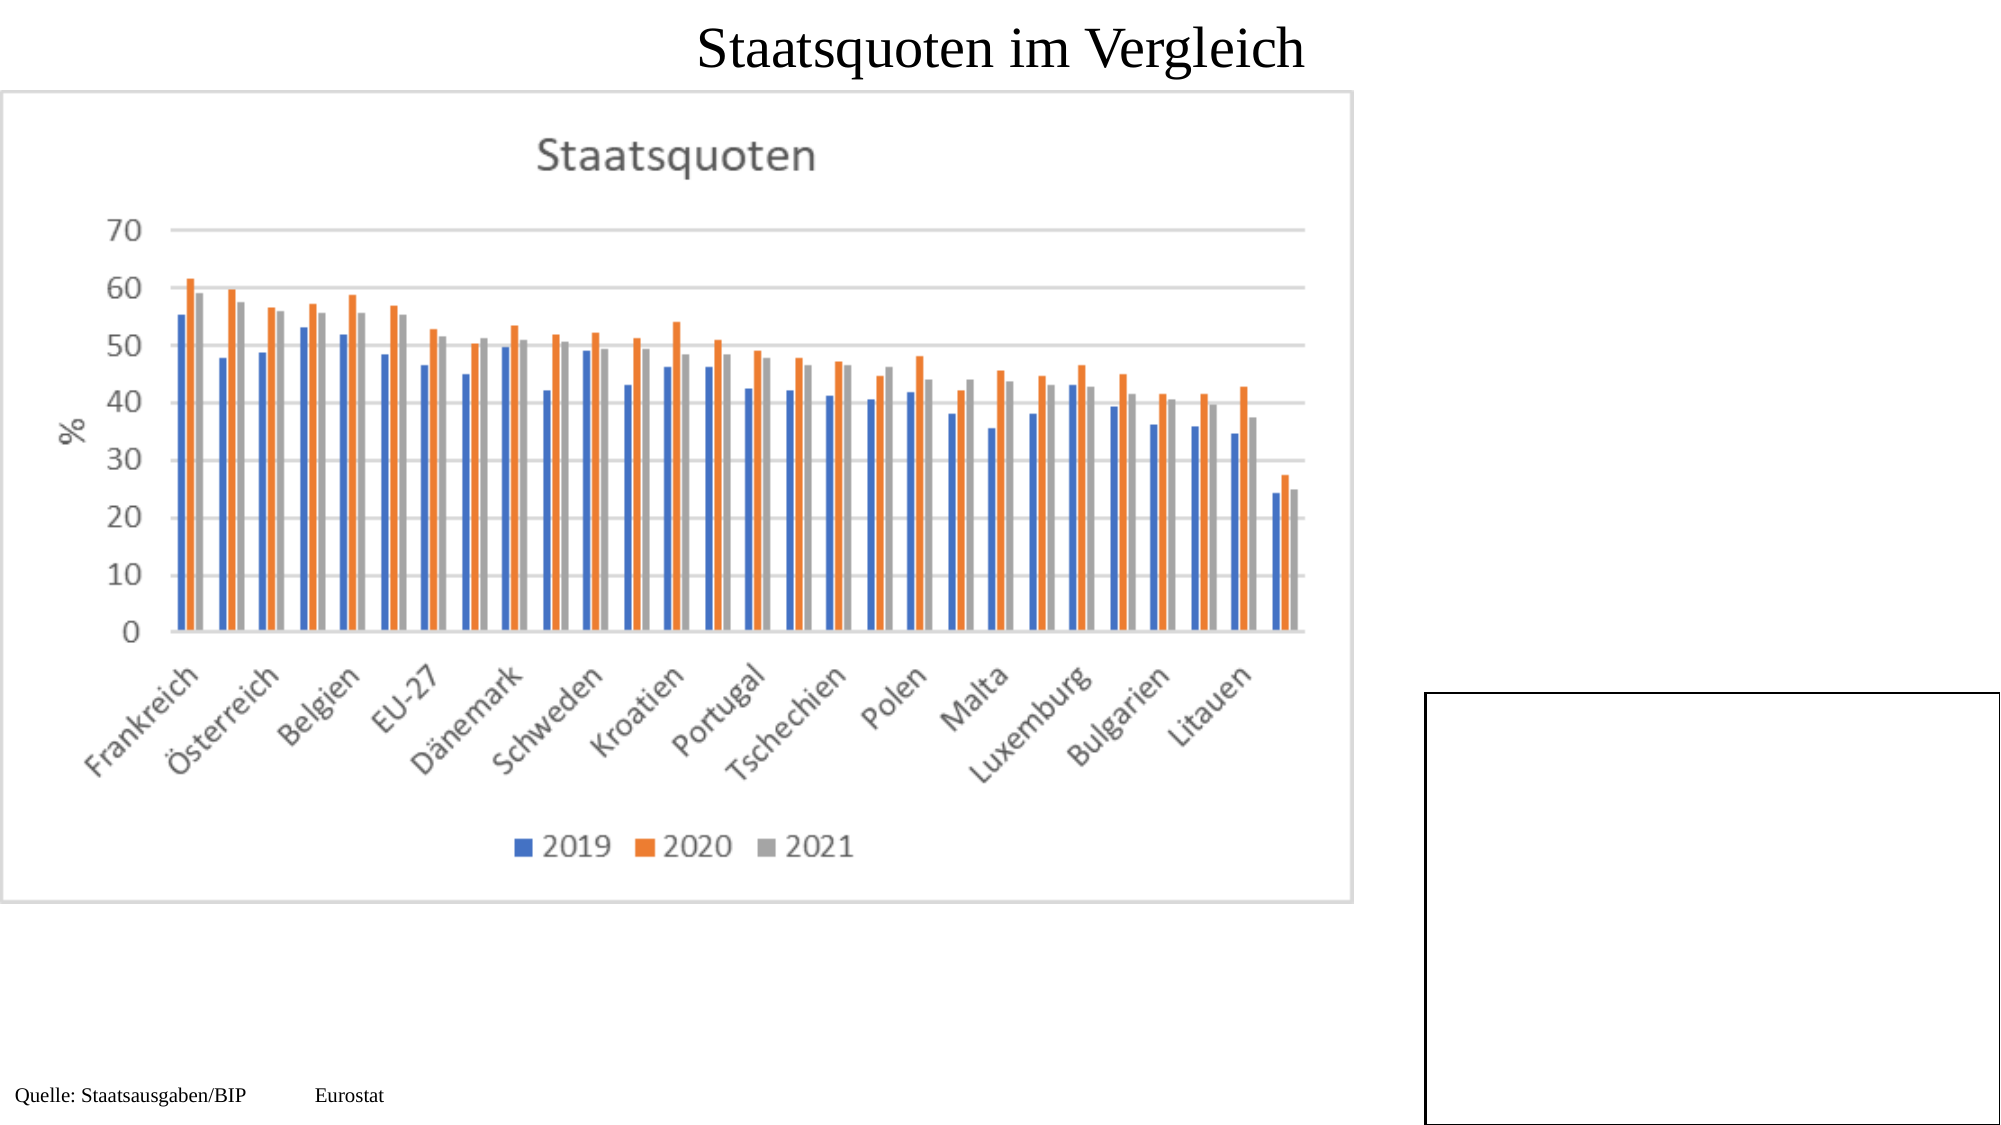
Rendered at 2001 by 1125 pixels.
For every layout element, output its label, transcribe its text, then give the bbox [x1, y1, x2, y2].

text_box [1424, 692, 2000, 1125]
text_box Quelle: Staatsausgaben/BIP Eurostat [0, 1074, 1424, 1119]
picture [0, 90, 1354, 905]
text_box Staatsquoten im Vergleich [3, 1, 2000, 91]
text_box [175, 264, 275, 315]
